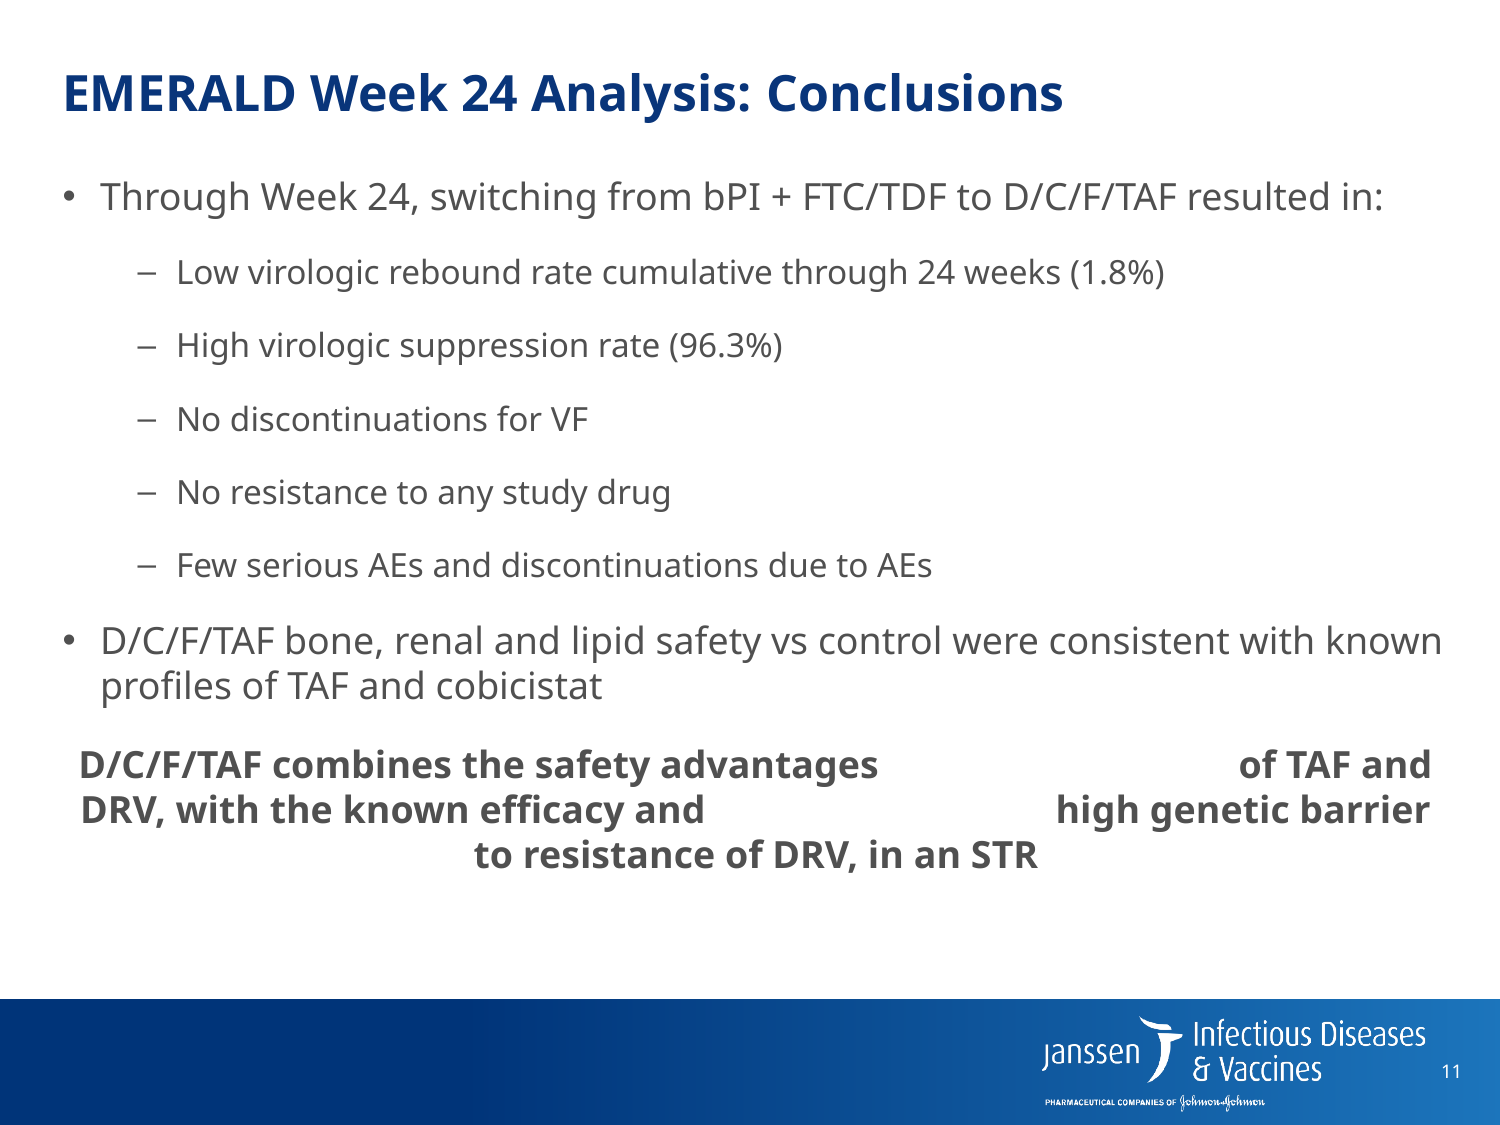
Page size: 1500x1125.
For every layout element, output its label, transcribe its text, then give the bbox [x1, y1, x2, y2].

slide_number 11 [1402, 1042, 1478, 1103]
picture [1018, 1008, 1449, 1125]
text_box EMERALD Week 24 Analysis: Conclusions [47, 3, 1400, 166]
list Through Week 24, switching from bPI + FTC/TDF to D/C/F/TAF resulted in: Low virologic rebound rate cumulative through 24 weeks (1.8%) High virologic suppression rate (96.3%) No discontinuations for VF No resistance to any study drug Few serious AEs and discontinuations due to AEs D/C/F/TAF bone, renal and lipid safety vs control were consistent with known profiles of TAF and cobicistat D/C/F/TAF combines the safety advantages of TAF and DRV, with the known efficacy and high genetic barrier to resistance of DRV, in an STR [47, 165, 1465, 1008]
